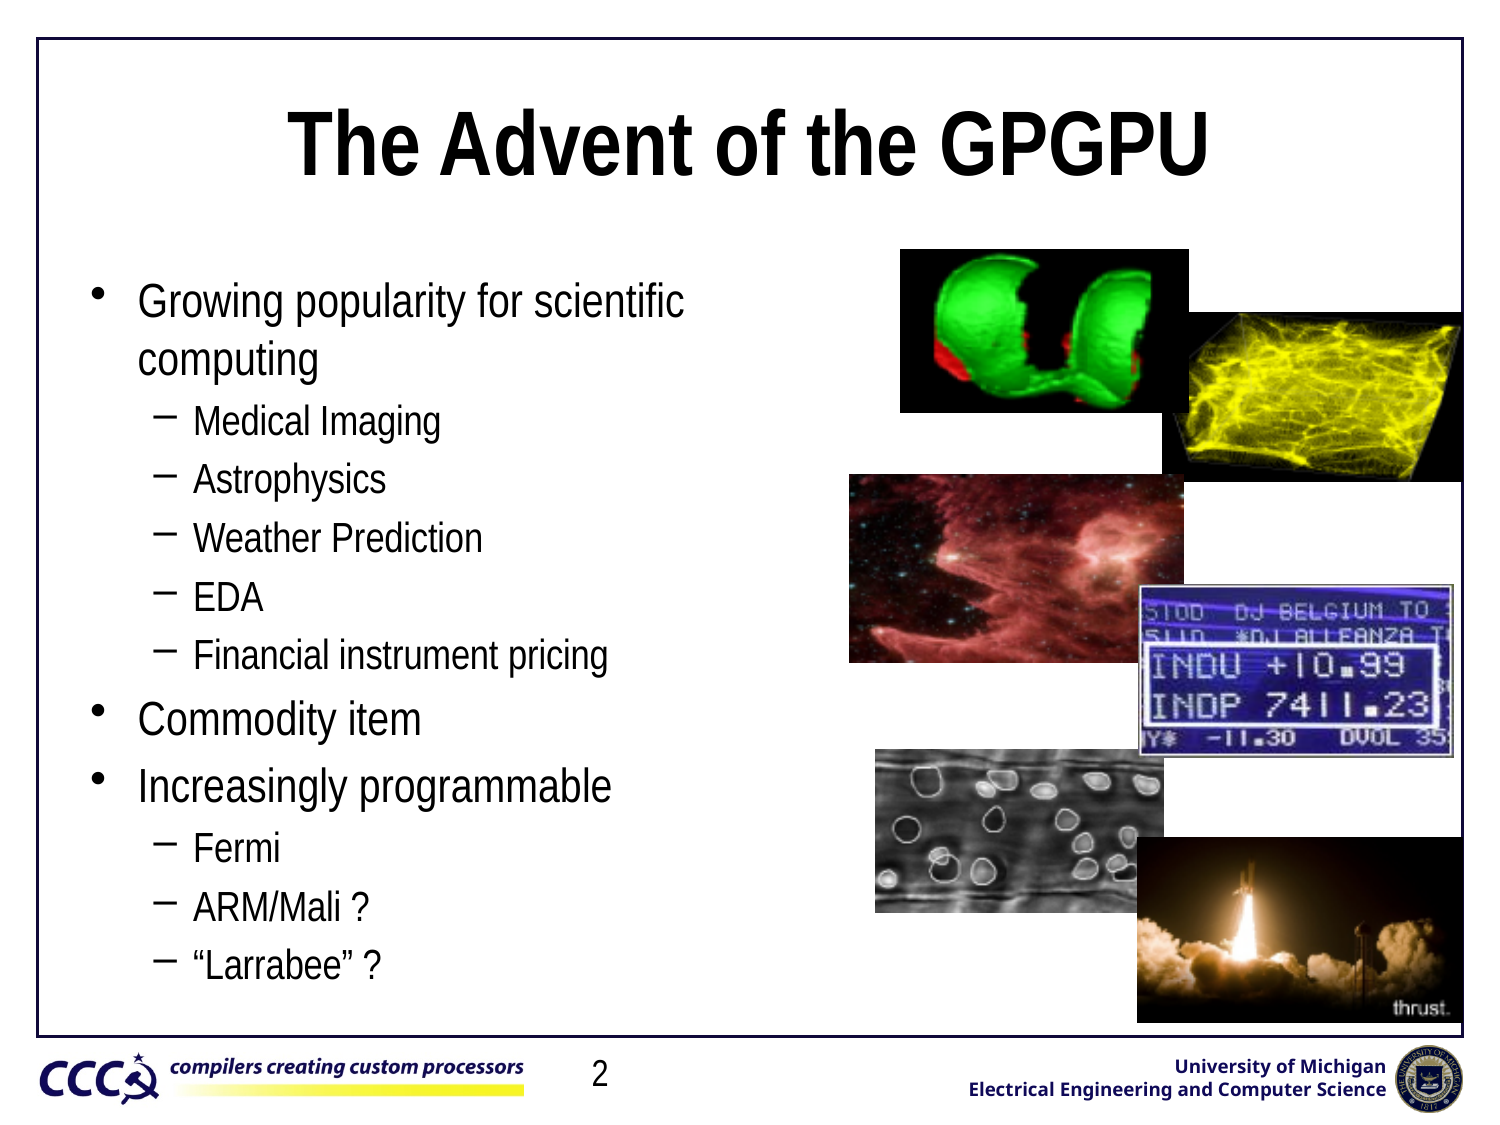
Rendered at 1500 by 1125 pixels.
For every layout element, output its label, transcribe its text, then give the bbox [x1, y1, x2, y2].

title The Advent of the GPGPU [74, 44, 1426, 233]
list Growing popularity for scientific computing Medical Imaging Astrophysics Weather Prediction EDA Financial instrument pricing Commodity item Increasingly programmable Fermi ARM/Mali ? “Larrabee” ? [74, 262, 838, 1006]
picture [37, 1052, 524, 1108]
picture [849, 249, 1463, 1023]
